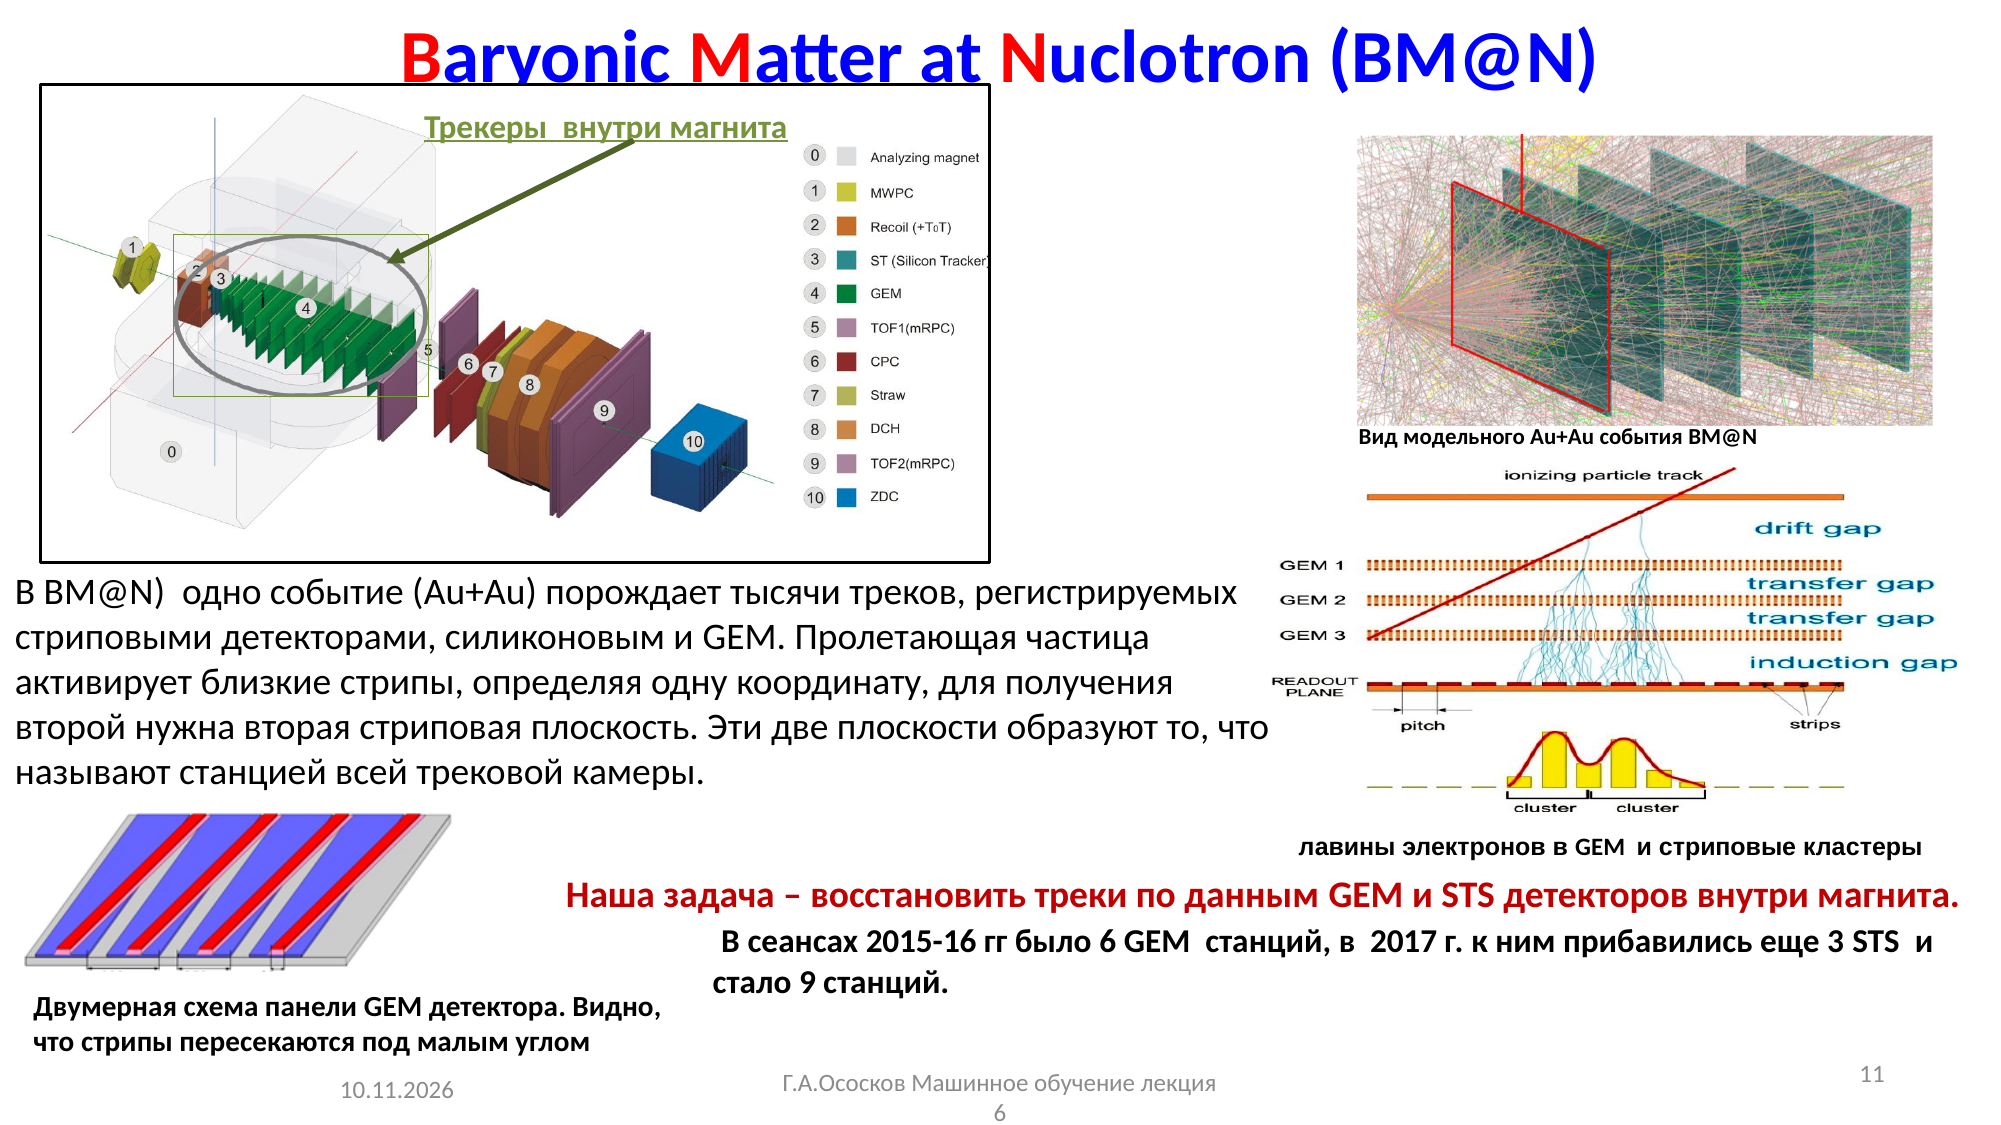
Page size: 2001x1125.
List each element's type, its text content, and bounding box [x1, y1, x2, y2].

picture [41, 85, 989, 562]
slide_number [324, 1075, 675, 1103]
slide_number 11 [1433, 1042, 1900, 1103]
footer Г.А.Ососков Машинное обучение лекция 6 [762, 1082, 1238, 1110]
text_box Наша задача – восстановить треки по данным GEM и STS детекторов внутри магнита. В сеансах 2015-16 гг было 6 GEM станций, в 2017 г. к ним прибавились еще 3 STS и стало 9 станций. [551, 862, 1982, 1008]
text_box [1342, 134, 1934, 458]
text_box В BM@N) одно событие (Au+Au) порождает тысячи треков, регистрируемых стриповыми детекторами, силиконовым и GEM. Пролетающая частица активирует близкие стрипы, определяя одну координату, для получения второй нужна вторая стриповая плоскость. Эти две плоскости образуют то, что называют станцией всей трековой камеры. [0, 559, 1266, 800]
text_box Двумерная схема панели GEM детектора. Видно, что стрипы пересекаются под малым углом [18, 980, 688, 1065]
picture [1271, 467, 1958, 812]
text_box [386, 140, 634, 264]
picture [19, 803, 457, 973]
text_box лавины электронов в GEM и стриповые кластеры [1283, 823, 1946, 862]
title Baryonic Matter at Nuclotron (BM@N) [353, 0, 1647, 106]
